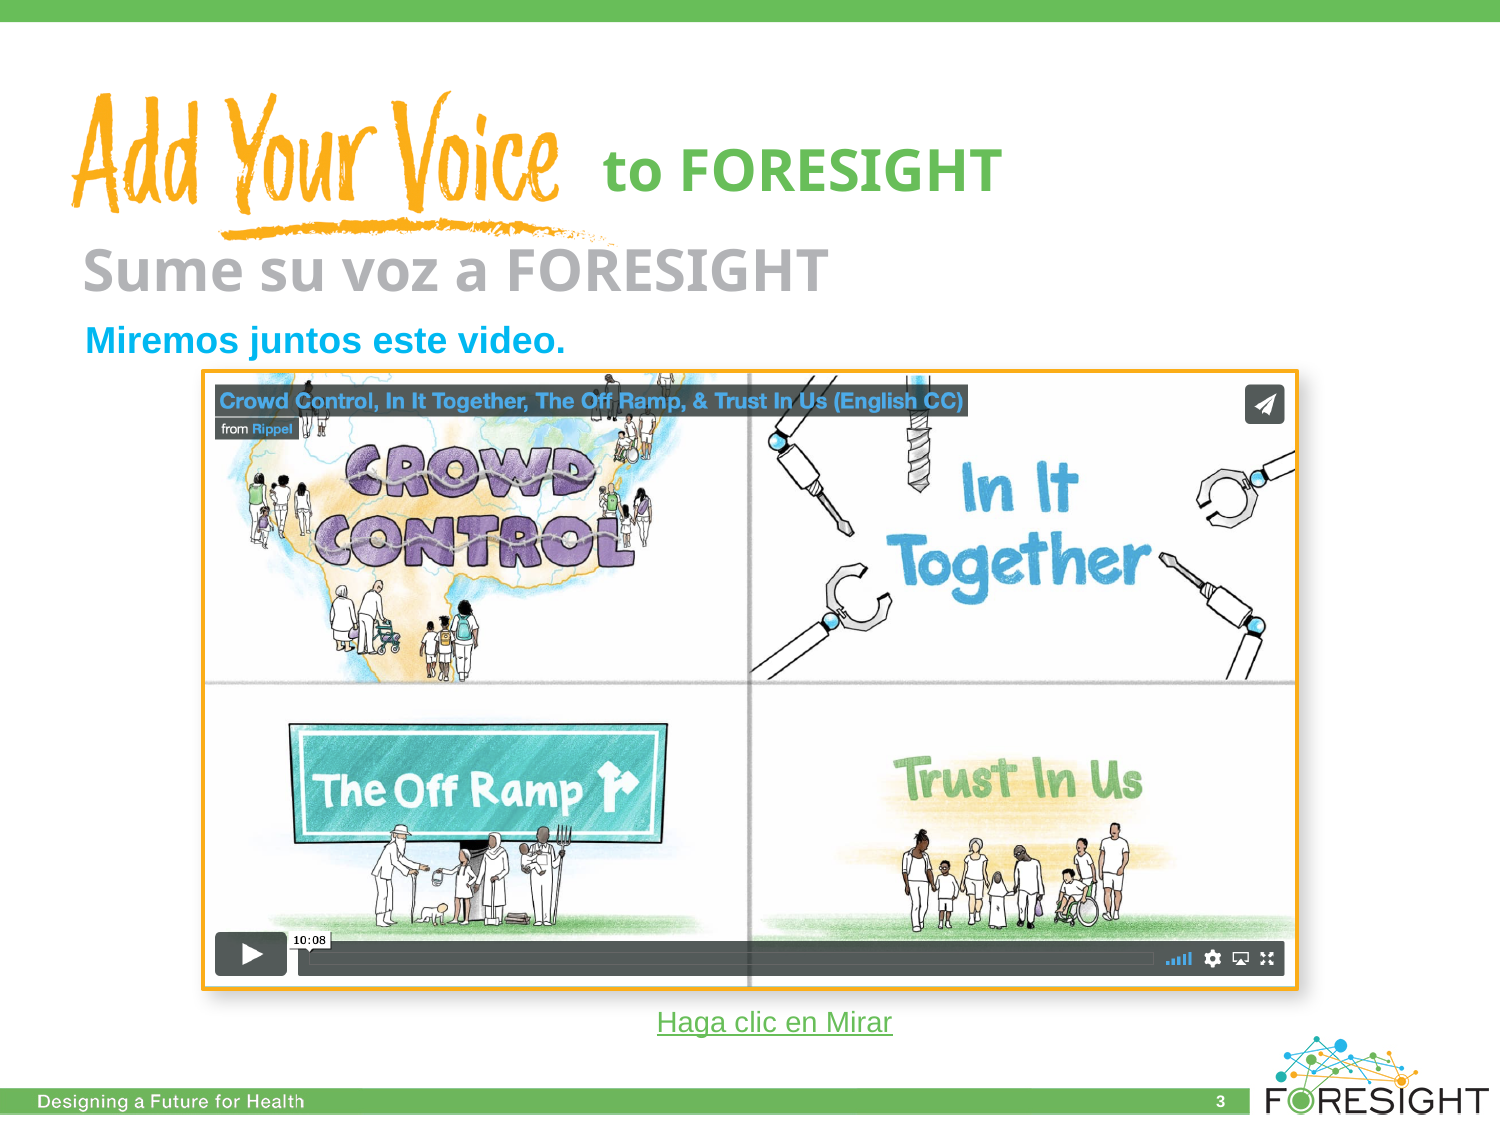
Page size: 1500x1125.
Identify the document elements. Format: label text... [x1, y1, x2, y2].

picture [0, 1036, 1489, 1115]
text_box Haga clic en Mirar [656, 1003, 893, 1039]
picture [204, 373, 1296, 987]
title to FORESIGHT [653, 140, 1018, 204]
picture [44, 60, 653, 284]
text_box Sume su voz a FORESIGHT [67, 233, 845, 312]
list Miremos juntos este video. [85, 316, 572, 362]
